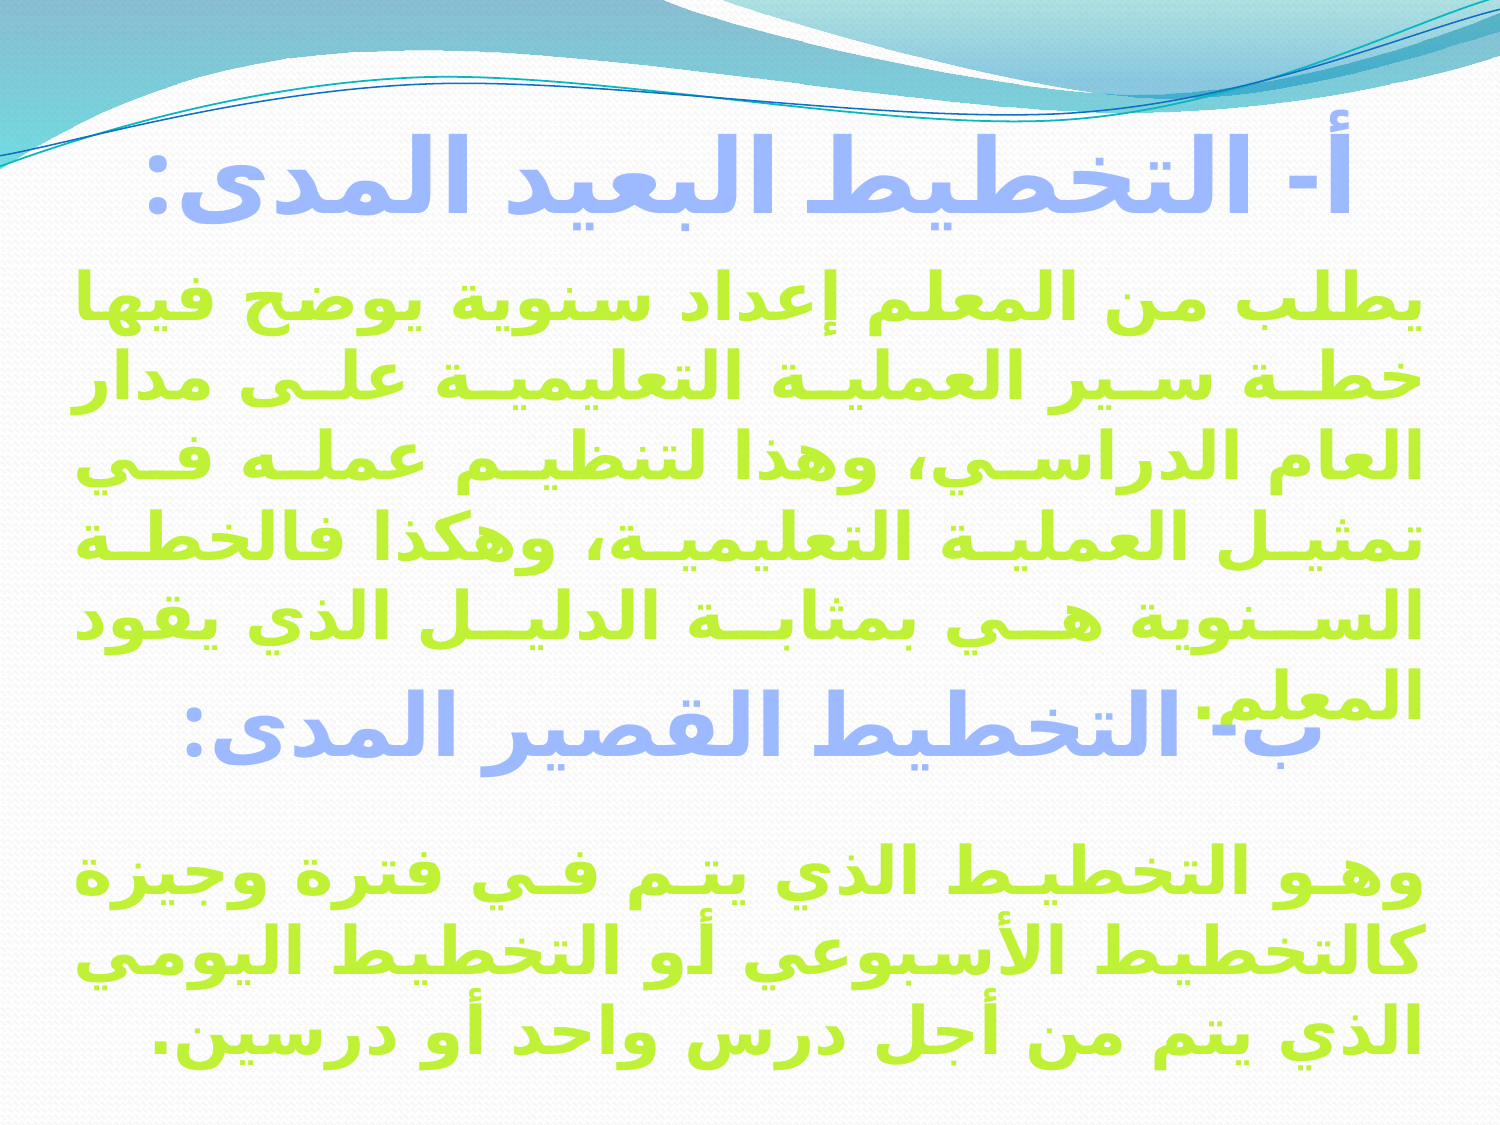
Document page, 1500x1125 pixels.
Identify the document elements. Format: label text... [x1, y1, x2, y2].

text_box ب- التخطيط القصير المدى: [79, 585, 1430, 774]
title أ- التخطيط البعيد المدى: [75, 46, 1425, 235]
text_box يطلب من المعلم إعداد سنوية يوضح فيها خطة سير العملية التعليمية على مدار العام الدراسي، وهذا لتنظيم عمله في تمثيل العملية التعليمية، وهكذا فالخطة السنوية هي بمثابة الدليل الذي يقود المعلم. [58, 246, 1442, 741]
text_box وهو التخطيط الذي يتم في فترة وجيزة كالتخطيط الأسبوعي أو التخطيط اليومي الذي يتم من أجل درس واحد أو درسين. [58, 820, 1442, 1075]
